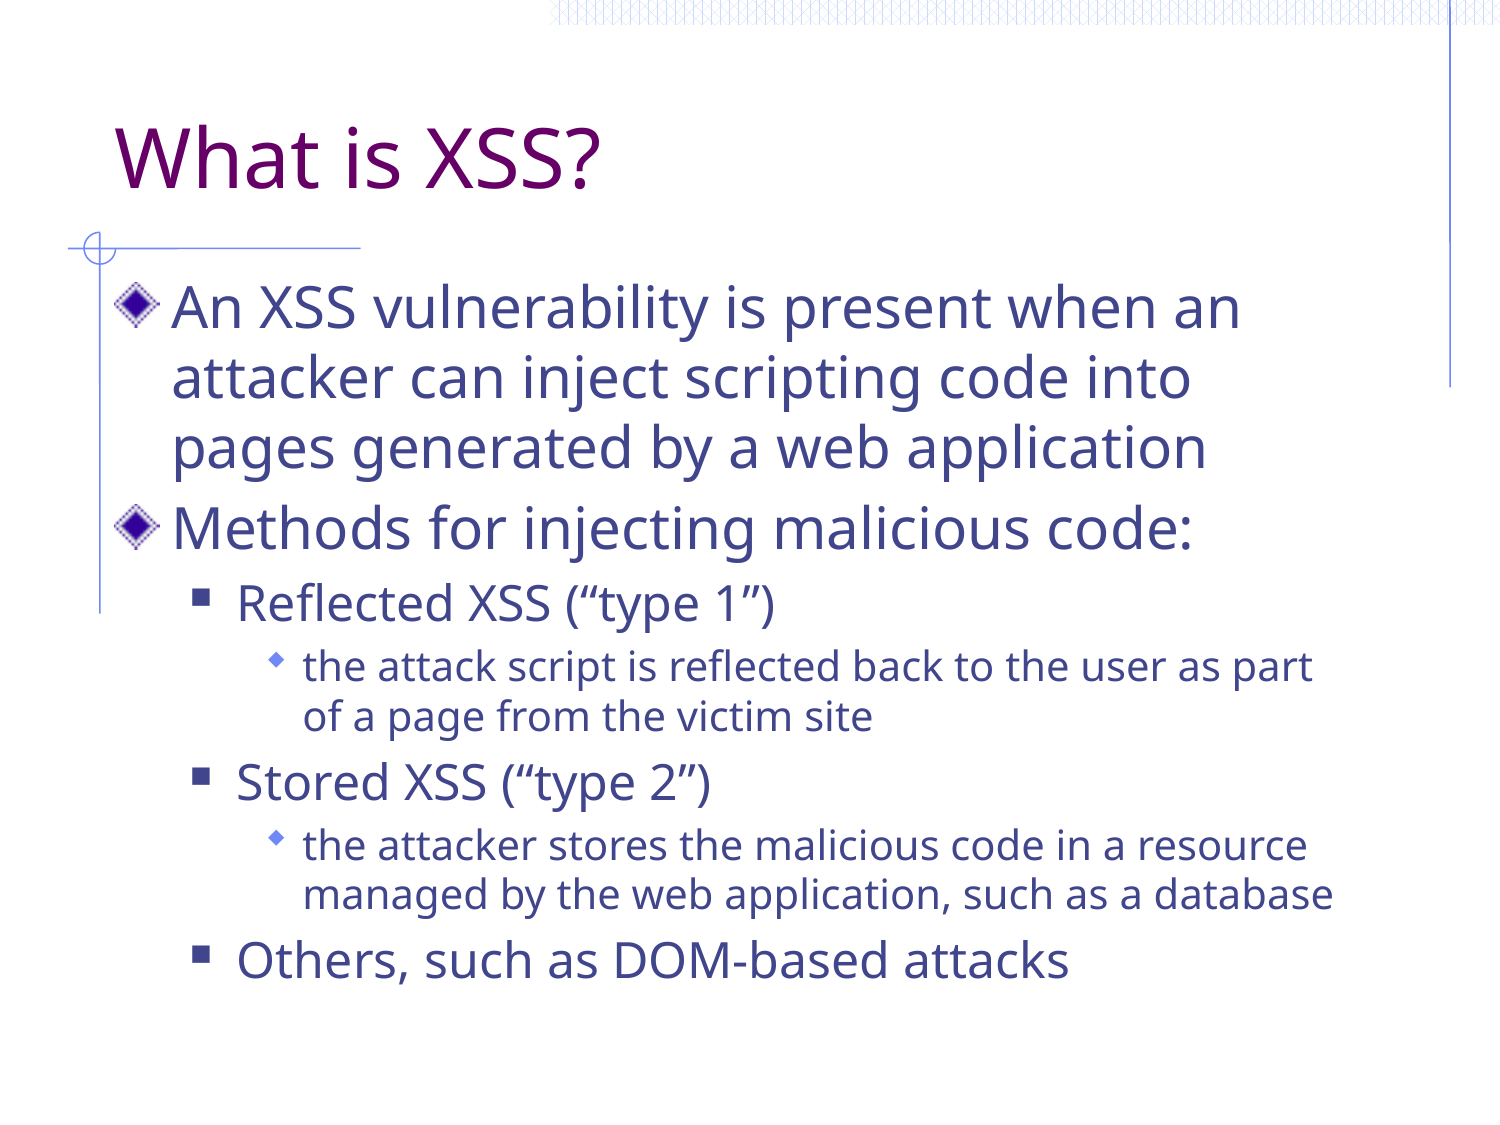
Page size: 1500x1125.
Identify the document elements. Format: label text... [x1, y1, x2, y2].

picture [114, 504, 160, 550]
picture [114, 282, 160, 328]
list An XSS vulnerability is present when an attacker can inject scripting code into pages generated by a web application Methods for injecting malicious code: Reflected XSS (“type 1”) the attack script is reflected back to the user as part of a page from the victim site Stored XSS (“type 2”) the attacker stores the malicious code in a resource managed by the web application, such as a database Others, such as DOM-based attacks [99, 262, 1376, 938]
title What is XSS? [99, 49, 1376, 213]
